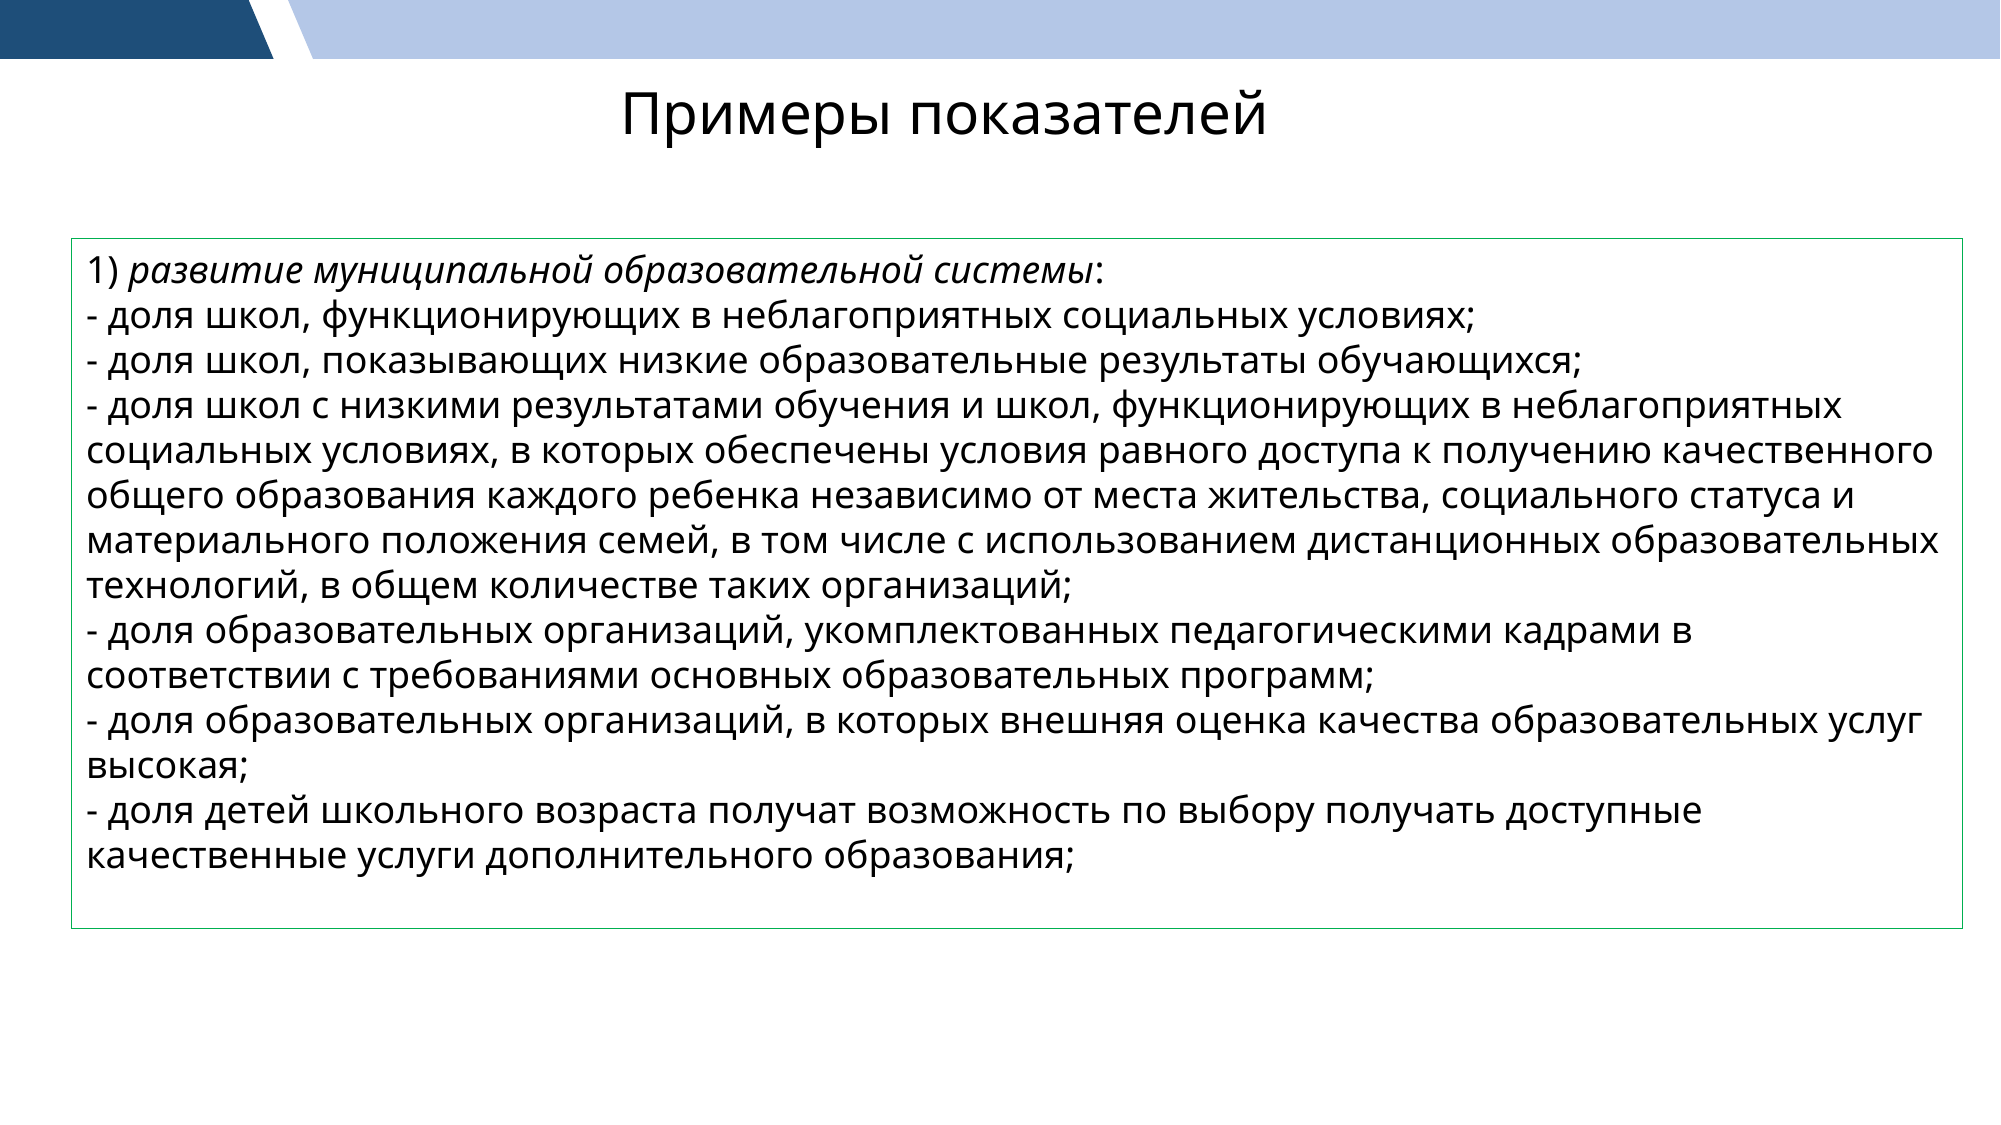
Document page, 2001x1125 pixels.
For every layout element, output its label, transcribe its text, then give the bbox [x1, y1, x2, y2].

text_box 1) развитие муниципальной образовательной системы: - доля школ, функционирующих в неблагоприятных социальных условиях; - доля школ, показывающих низкие образовательные результаты обучающихся; - доля школ с низкими результатами обучения и школ, функционирующих в неблагоприятных социальных условиях, в которых обеспечены условия равного доступа к получению качественного общего образования каждого ребенка независимо от места жительства, социального статуса и материального положения семей, в том числе с использованием дистанционных образовательных технологий, в общем количестве таких организаций; - доля образовательных организаций, укомплектованных педагогическими кадрами в соответствии с требованиями основных образовательных программ; - доля образовательных организаций, в которых внешняя оценка качества образовательных услуг высокая; - доля детей школьного возраста получат возможность по выбору получать доступные качественные услуги дополнительного образования; [71, 238, 1963, 929]
text_box Примеры показателей [381, 68, 1508, 154]
